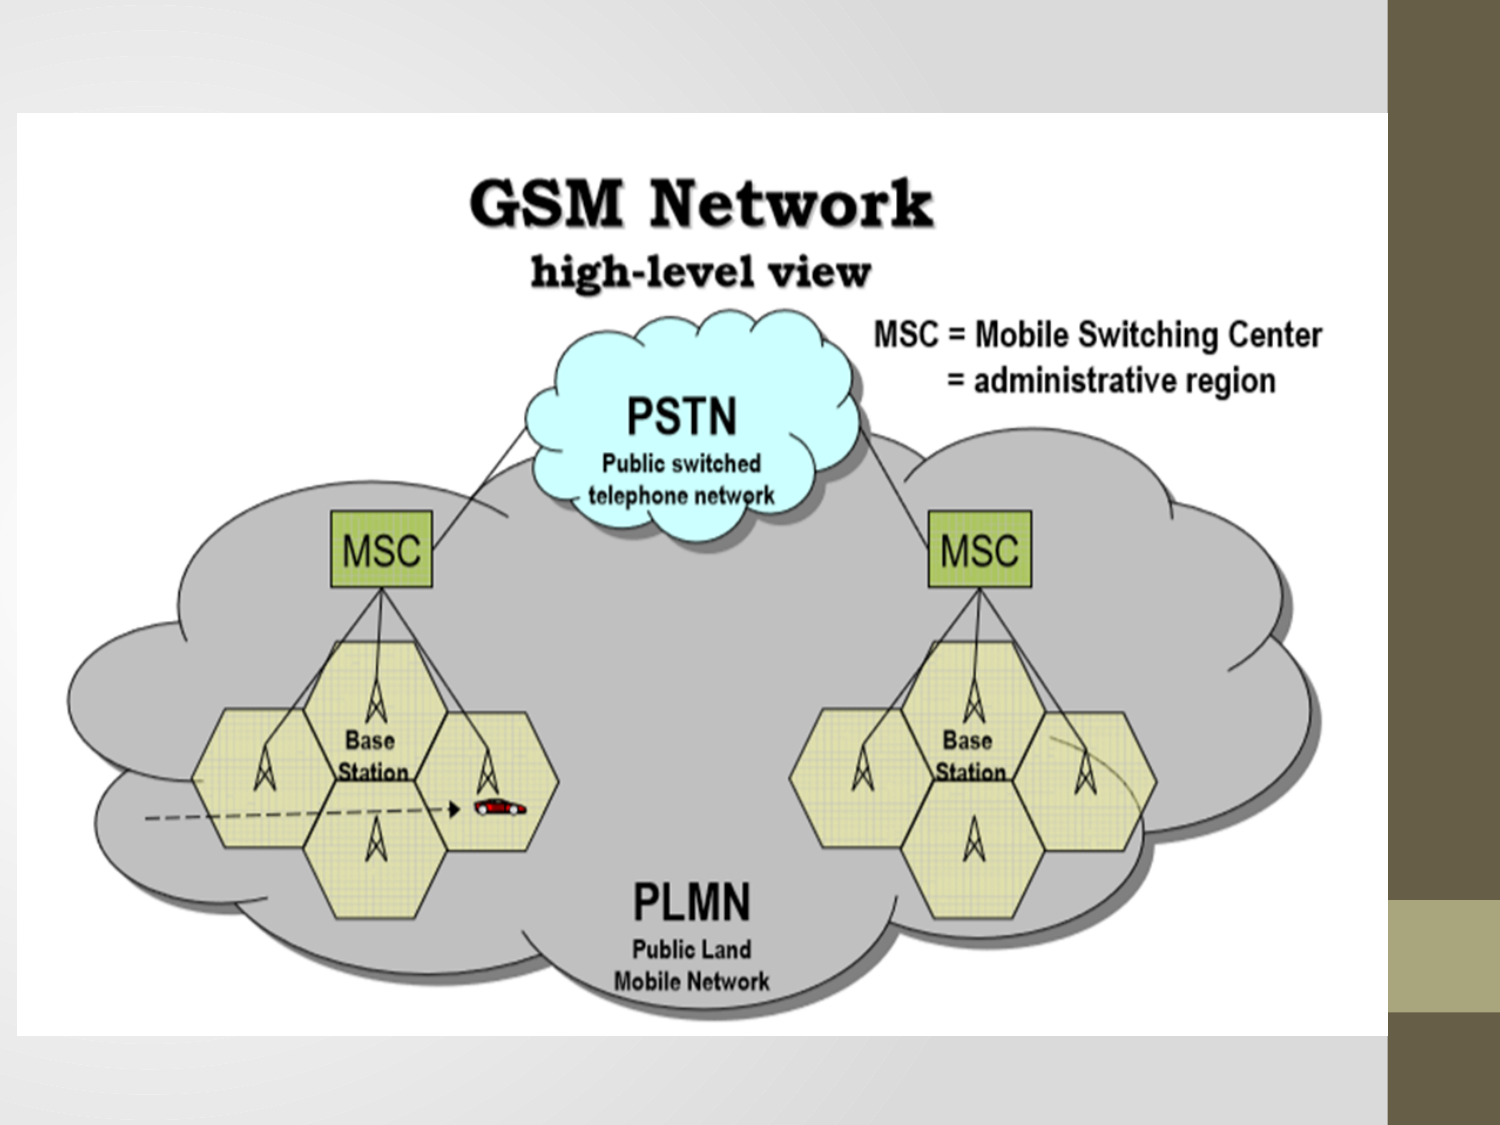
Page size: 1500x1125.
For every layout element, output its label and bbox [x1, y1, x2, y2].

list [17, 113, 1389, 1037]
